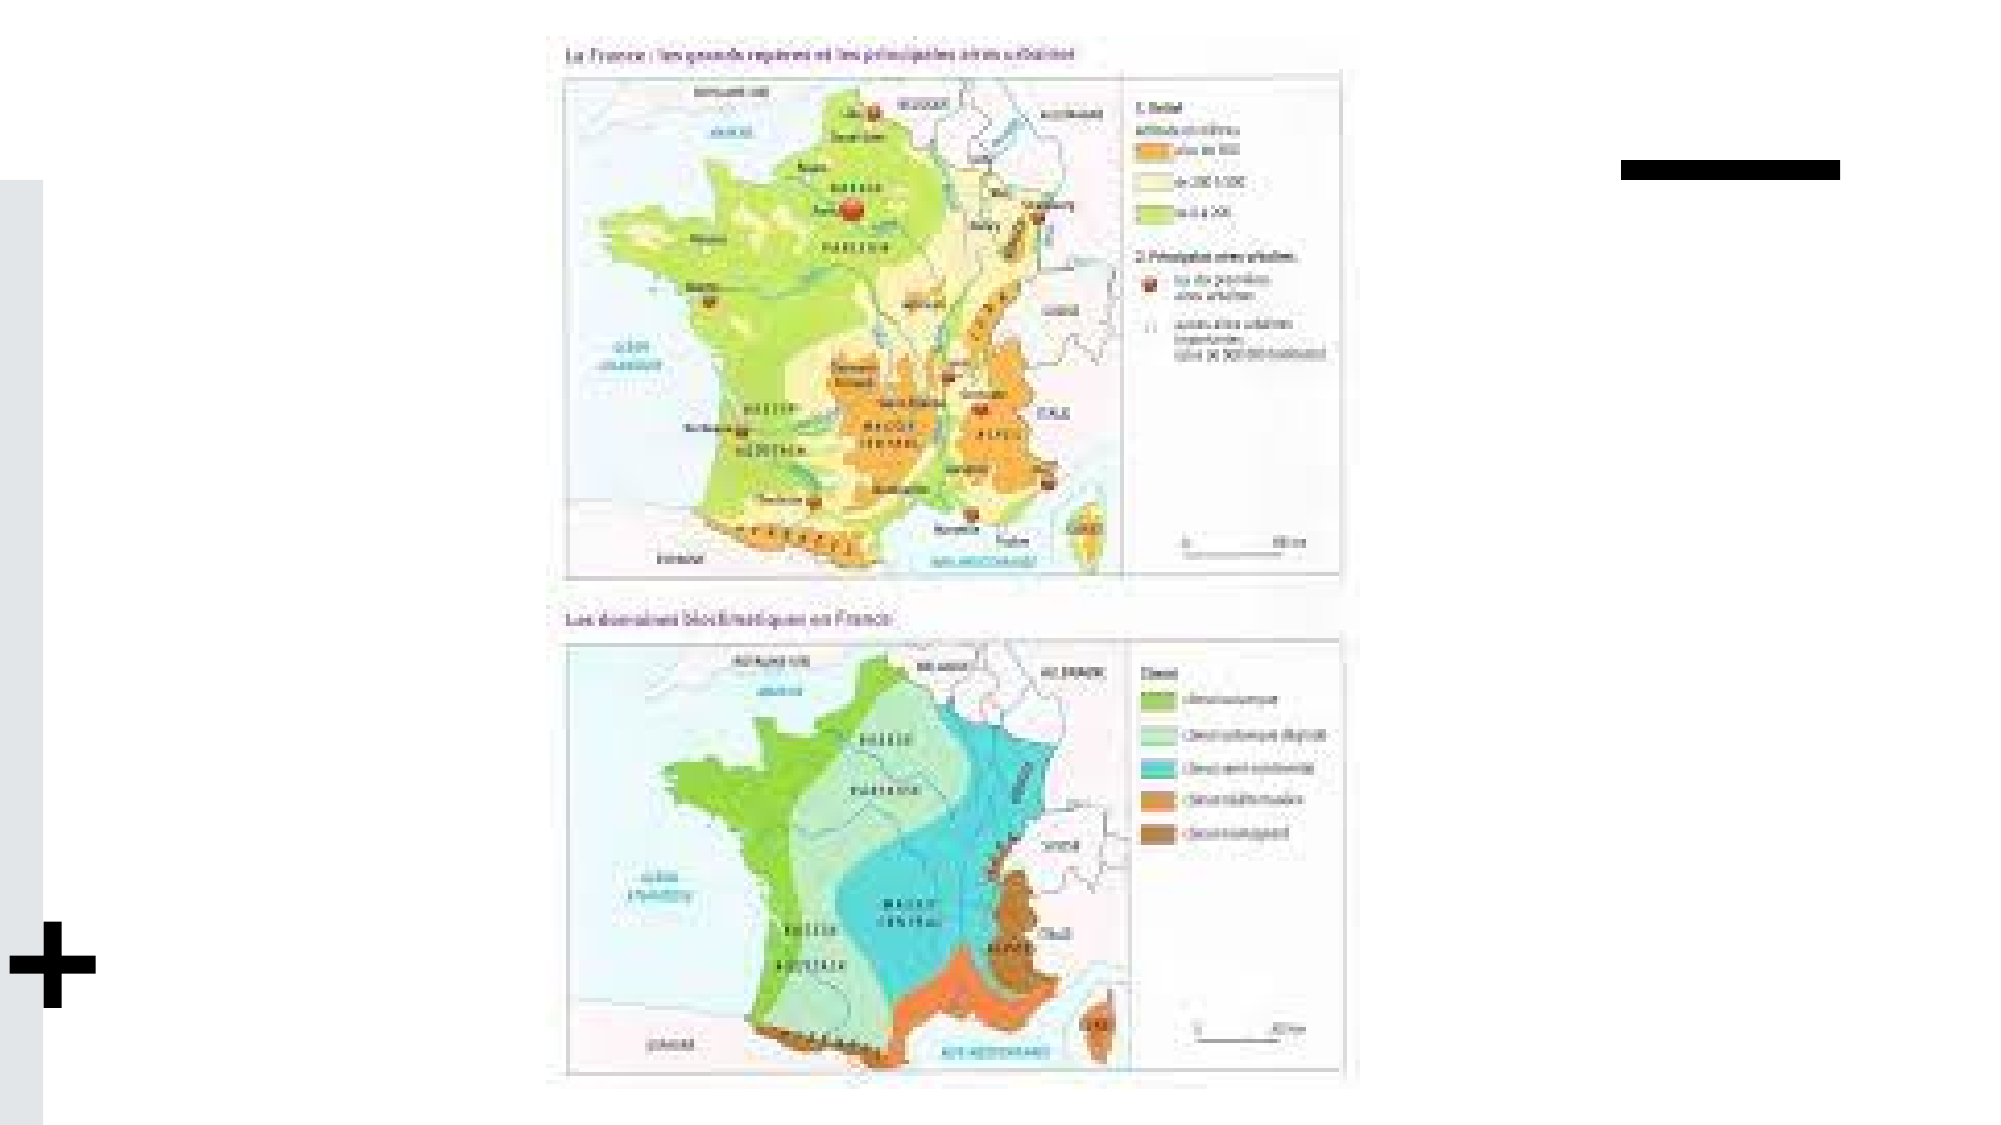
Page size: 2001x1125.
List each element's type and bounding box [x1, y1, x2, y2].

picture [545, 36, 1360, 1089]
